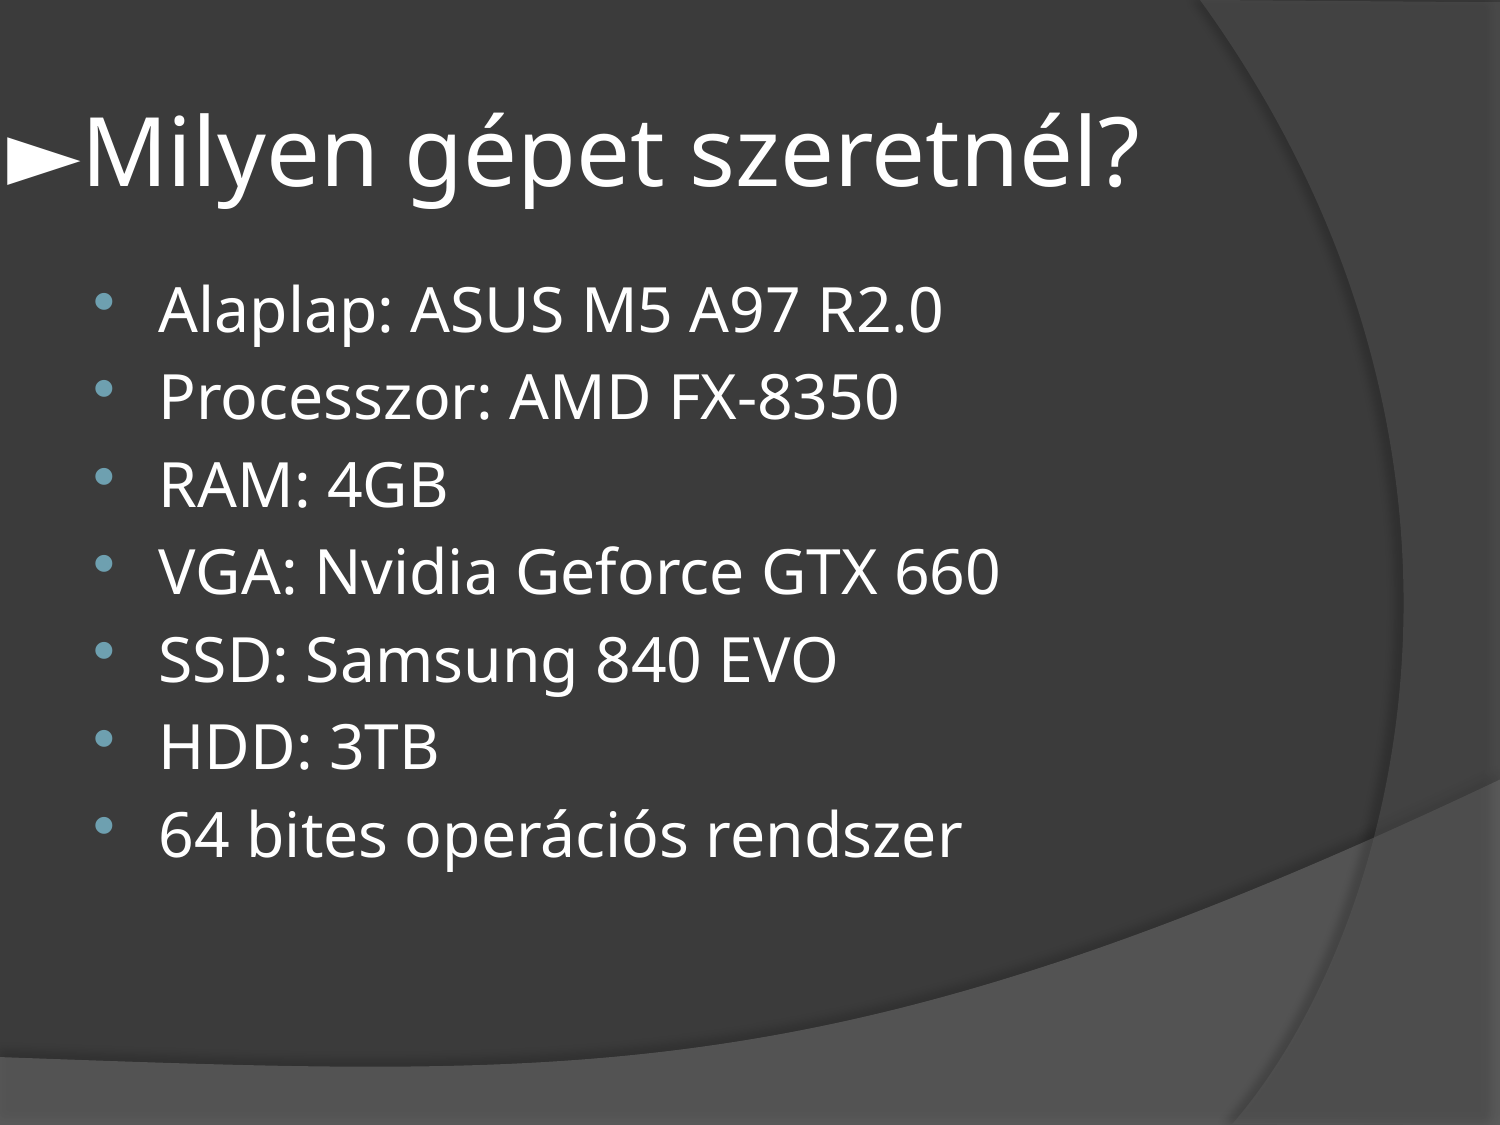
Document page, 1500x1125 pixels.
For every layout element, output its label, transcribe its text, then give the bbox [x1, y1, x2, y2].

title ►Milyen gépet szeretnél? [0, 54, 1350, 243]
list Alaplap: ASUS M5 A97 R2.0 Processzor: AMD FX-8350 RAM: 4GB VGA: Nvidia Geforce GTX 660 SSD: Samsung 840 EVO HDD: 3TB 64 bites operációs rendszer [75, 262, 1300, 1005]
